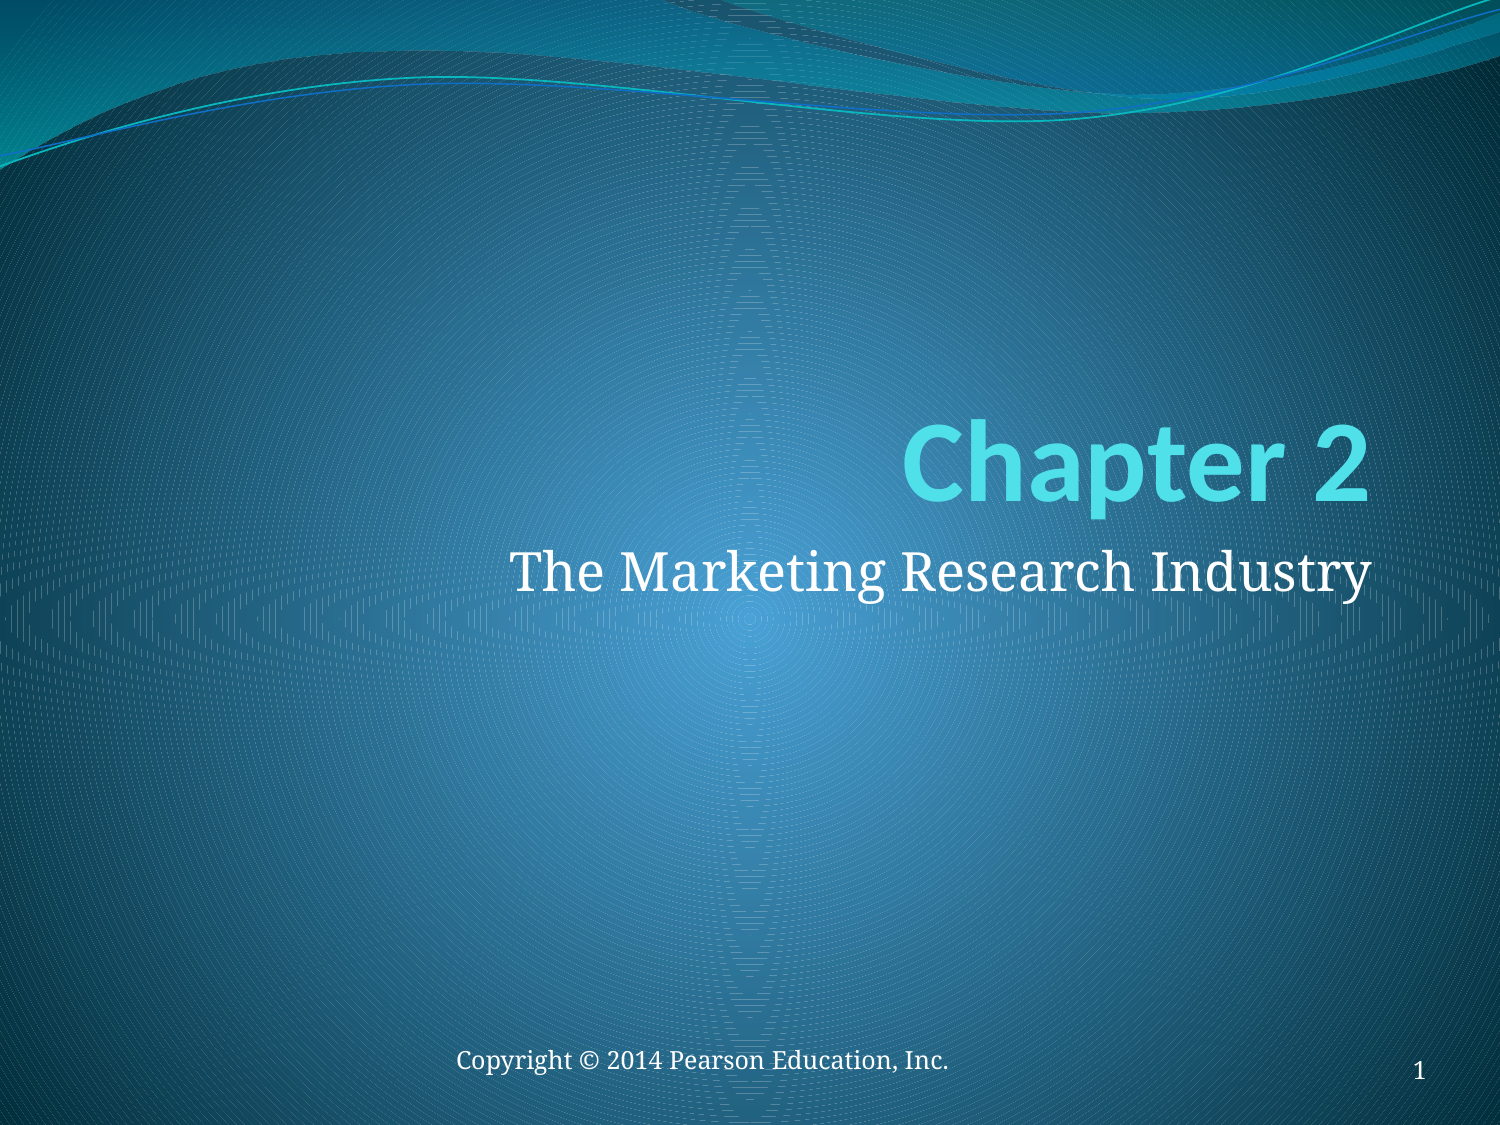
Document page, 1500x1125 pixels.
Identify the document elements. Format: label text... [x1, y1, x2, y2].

title Chapter 2 [87, 224, 1376, 526]
slide_number 1 [1316, 1046, 1442, 1107]
subtitle The Marketing Research Industry [87, 529, 1377, 818]
text_box Copyright © 2014 Pearson Education, Inc. [441, 1037, 971, 1083]
